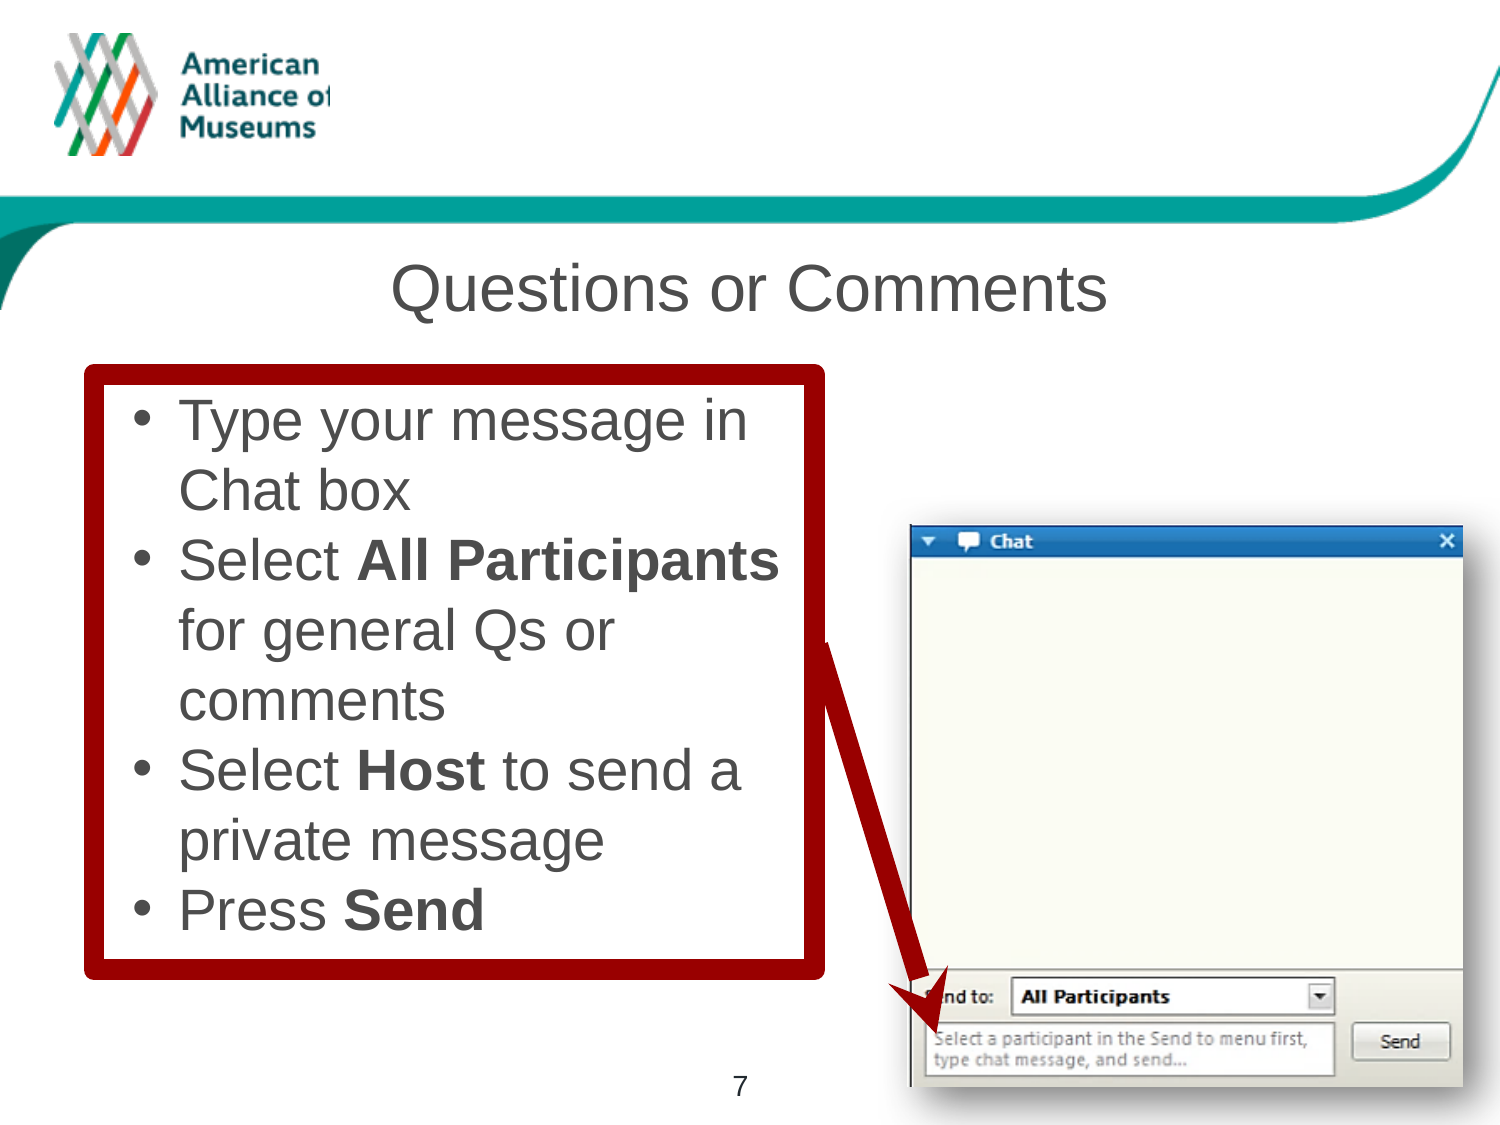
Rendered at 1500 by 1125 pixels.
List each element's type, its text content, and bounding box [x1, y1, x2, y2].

picture [0, 33, 1500, 237]
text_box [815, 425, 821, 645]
text_box Type your message in Chat box Select All Participants for general Qs or comments Select Host to send a private message Press Send [88, 425, 94, 970]
picture [907, 524, 1463, 1087]
slide_number 7 [565, 1060, 916, 1125]
text_box Questions or Comments [0, 237, 1500, 425]
text_box [94, 374, 815, 970]
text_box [817, 644, 937, 1035]
